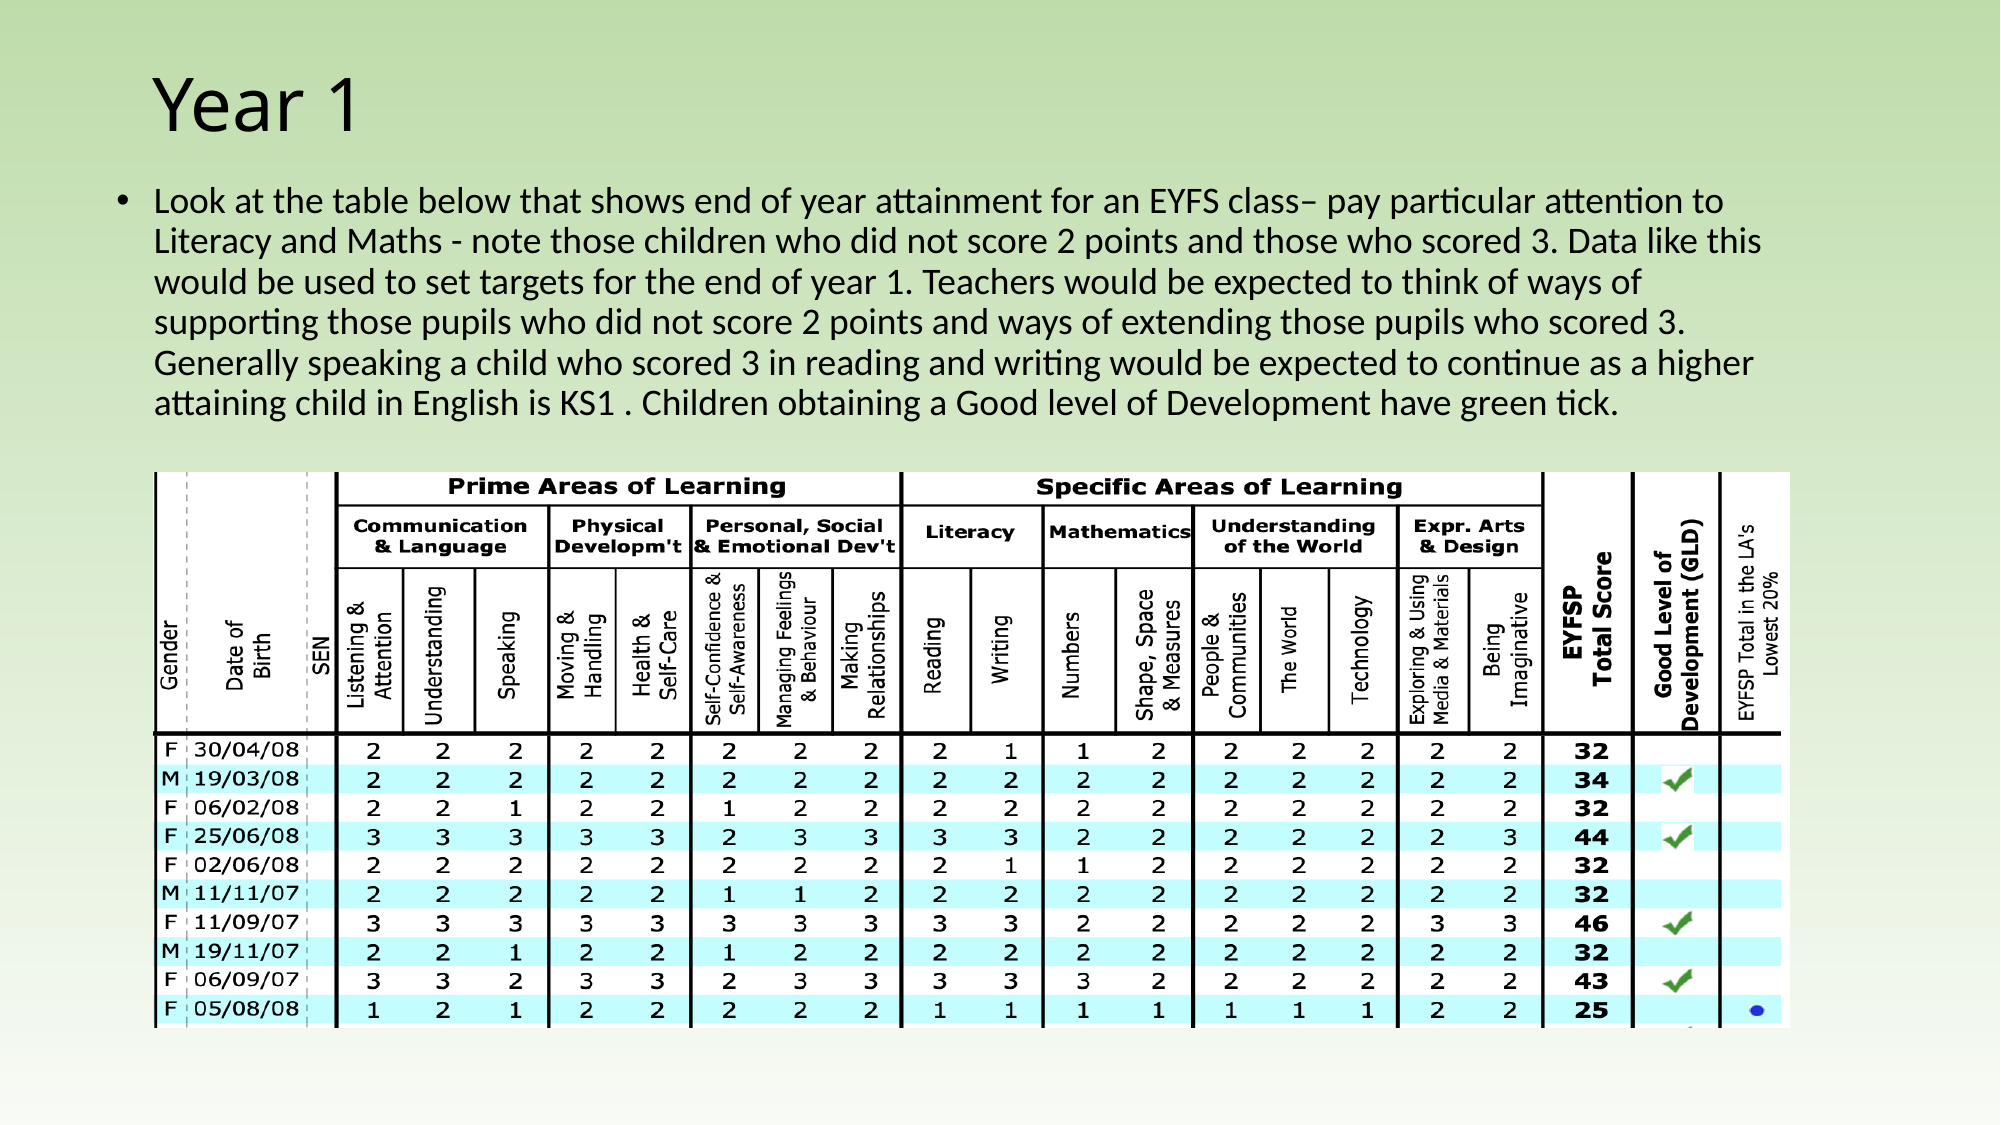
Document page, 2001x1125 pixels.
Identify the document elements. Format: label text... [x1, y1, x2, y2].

picture [153, 472, 1790, 1028]
list Look at the table below that shows end of year attainment for an EYFS class– pay particular attention to Literacy and Maths - note those children who did not score 2 points and those who scored 3. Data like this would be used to set targets for the end of year 1. Teachers would be expected to think of ways of supporting those pupils who did not score 2 points and ways of extending those pupils who scored 3. Generally speaking a child who scored 3 in reading and writing would be expected to continue as a higher attaining child in English is KS1 . Children obtaining a Good level of Development have green tick. [101, 173, 1827, 1066]
title Year 1 [137, 59, 1863, 156]
